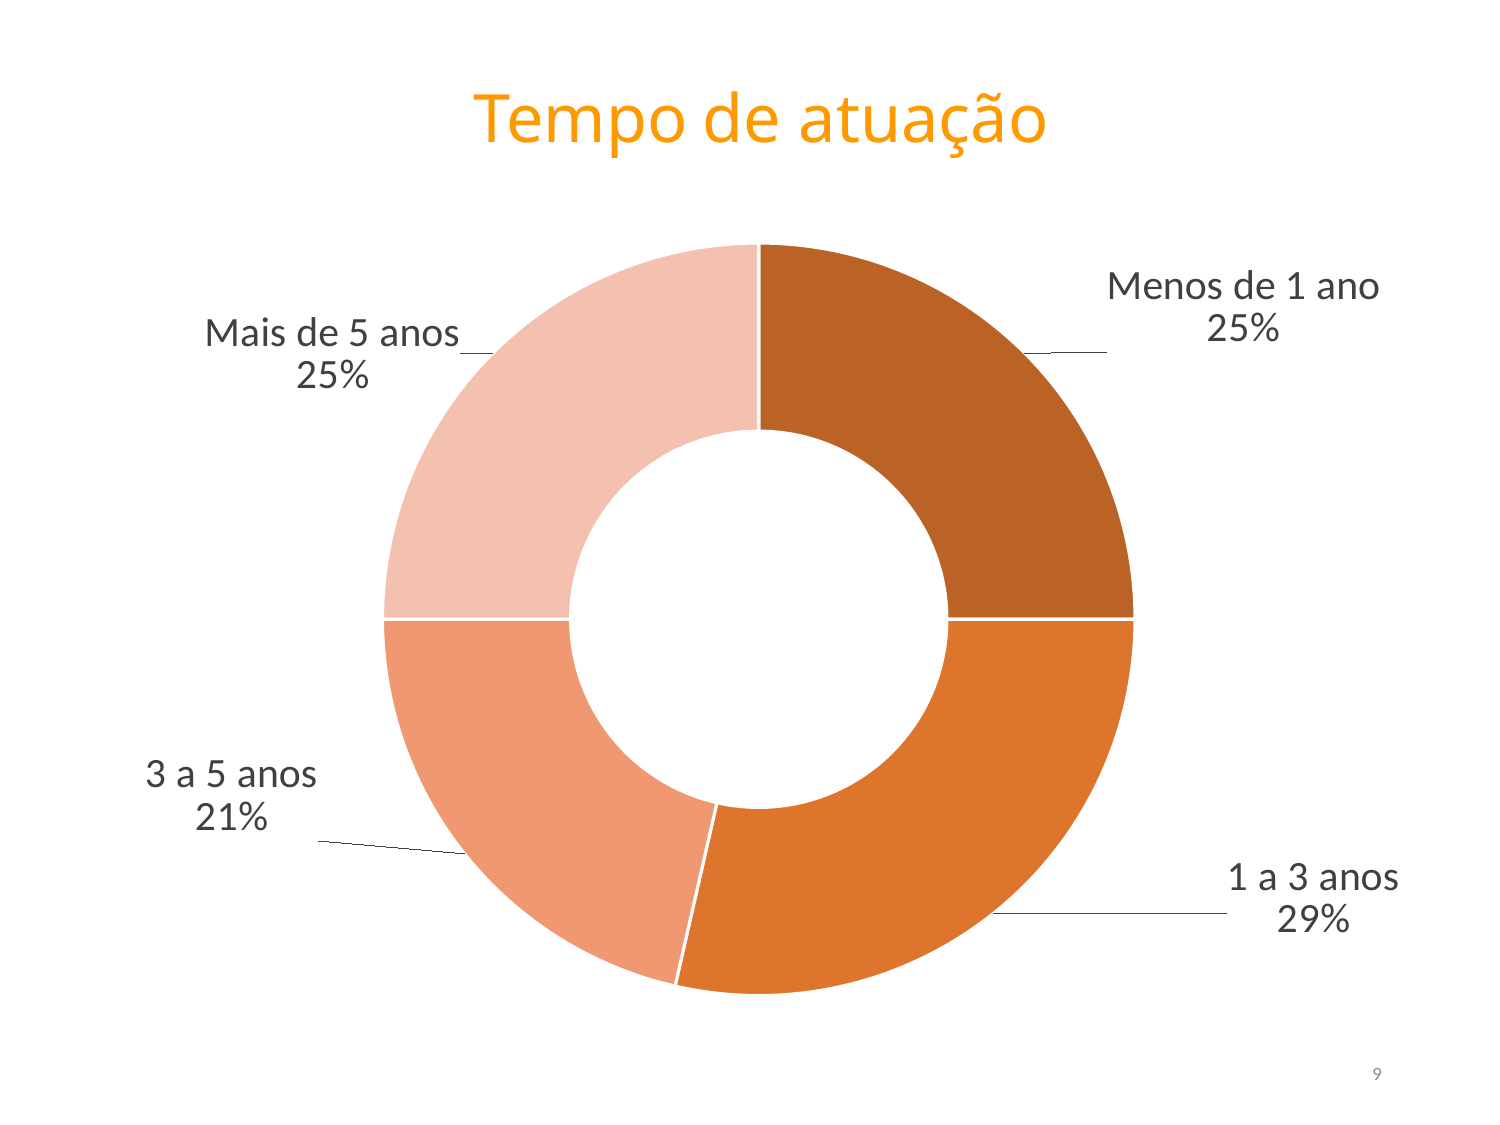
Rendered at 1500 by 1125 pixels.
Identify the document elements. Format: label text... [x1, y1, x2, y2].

title Tempo de atuação [63, 0, 1459, 223]
chart [17, 223, 1500, 1012]
slide_number 9 [1059, 1042, 1397, 1103]
